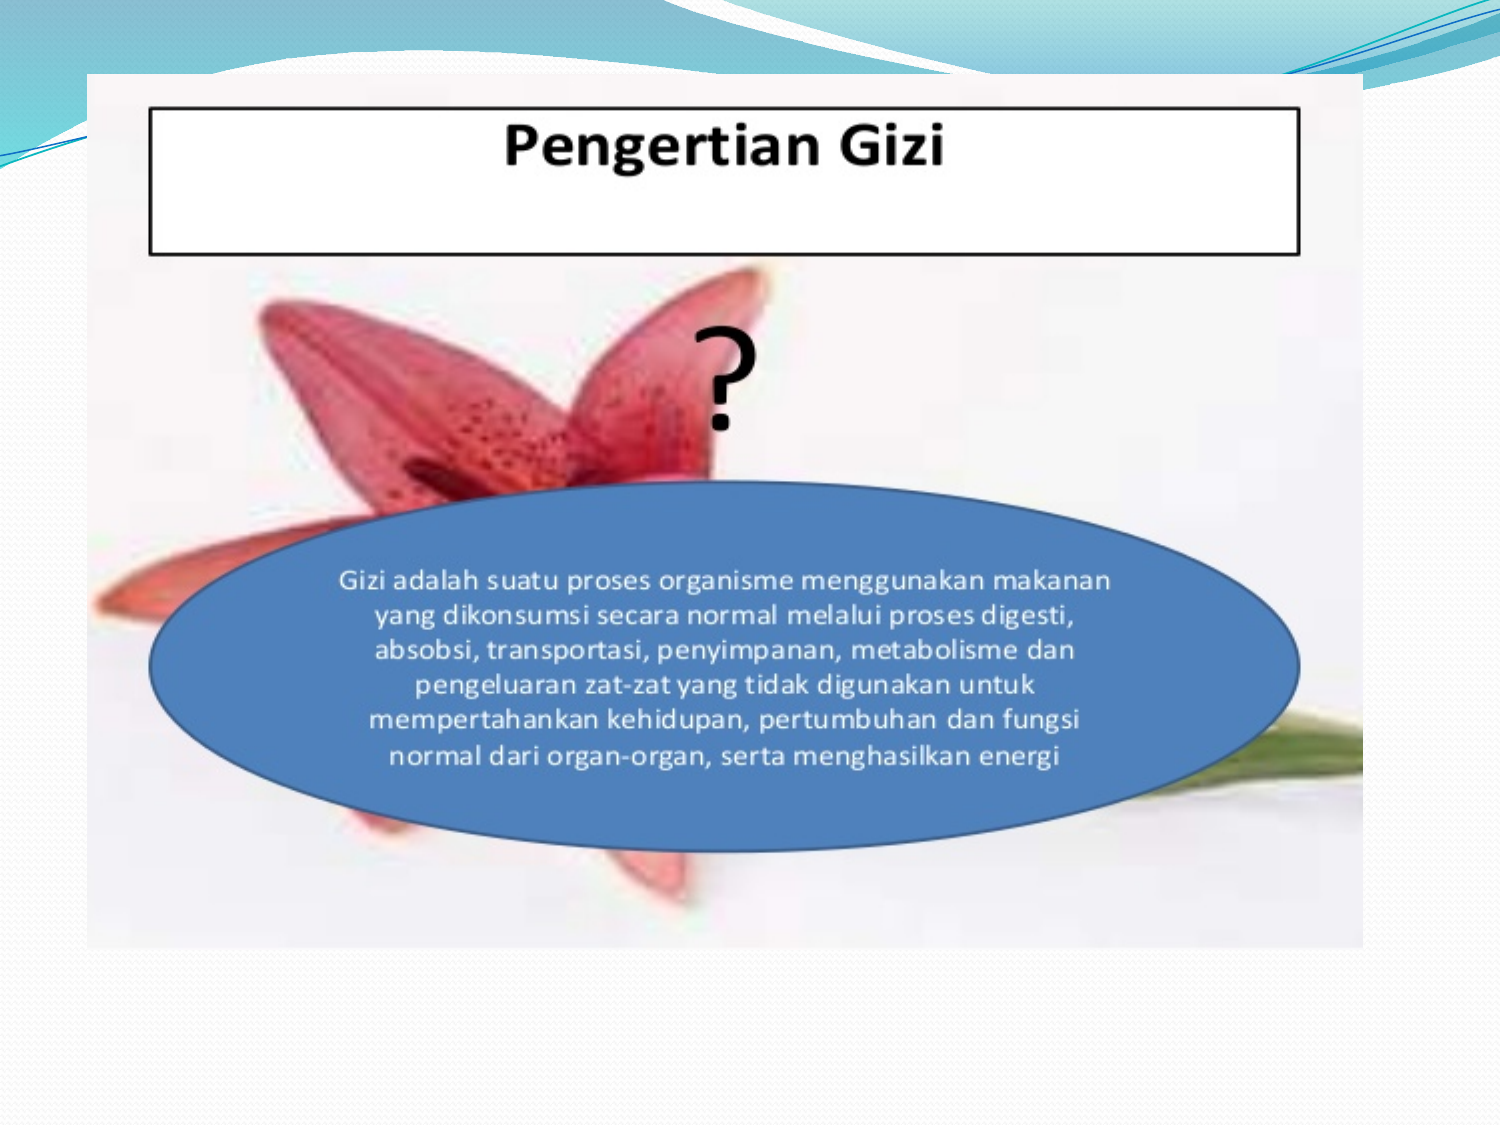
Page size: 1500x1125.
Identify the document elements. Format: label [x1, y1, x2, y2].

list [87, 74, 1363, 951]
